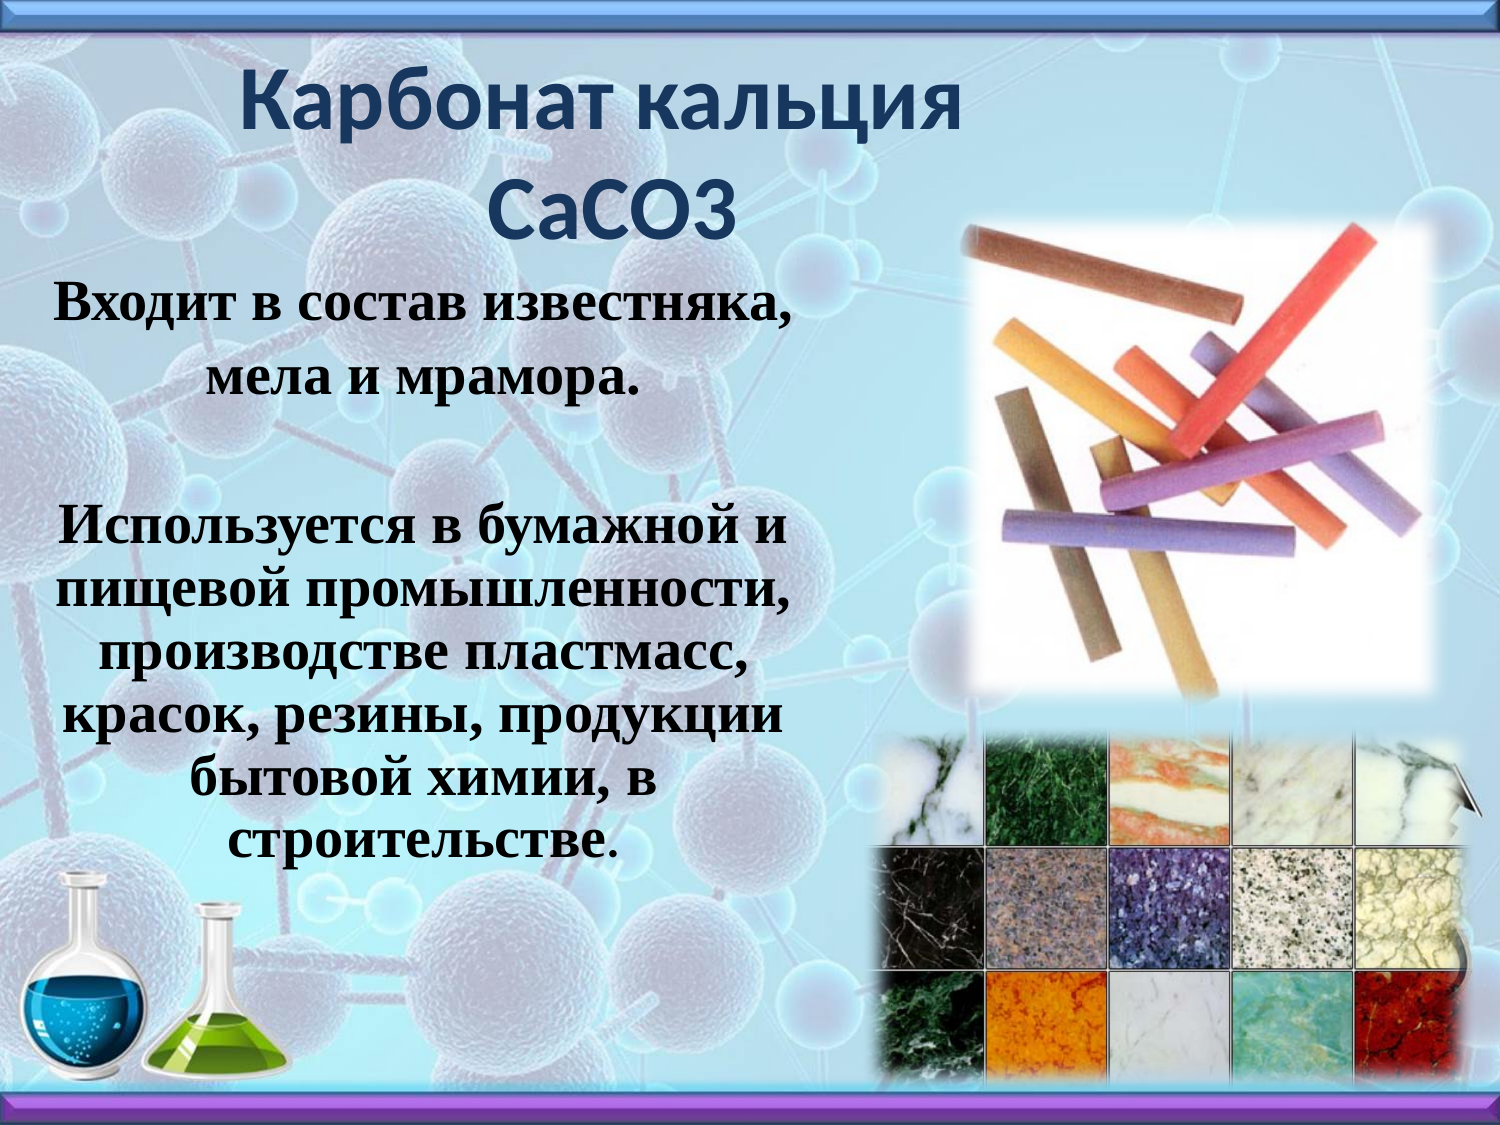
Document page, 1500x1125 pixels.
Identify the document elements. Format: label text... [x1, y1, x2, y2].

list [949, 204, 1451, 712]
picture [0, 0, 1500, 1125]
title Карбонат кальция СаСО3 [31, 84, 1195, 323]
text_box Входит в состав известняка, мела и мрамора. Используется в бумажной и пищевой промышленности, производстве пластмасс, красок, резины, продукции бытовой химии, в строительстве. [31, 262, 815, 1113]
